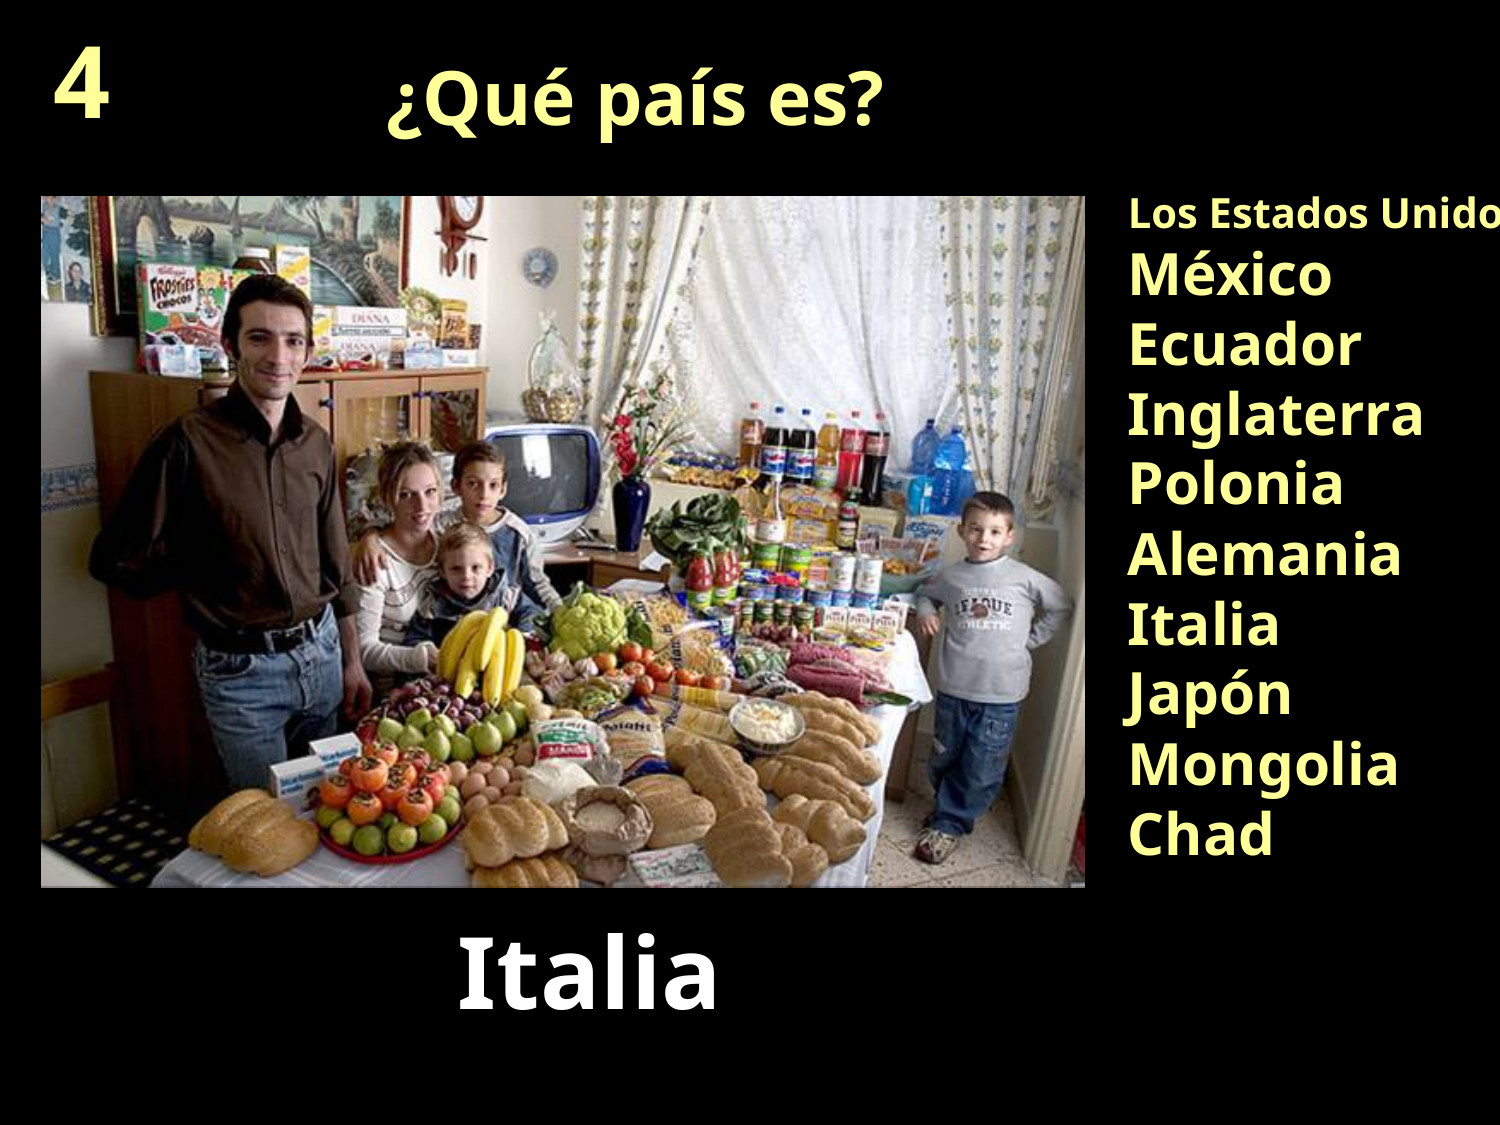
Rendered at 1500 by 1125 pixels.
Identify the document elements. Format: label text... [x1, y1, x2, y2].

text_box 4 [0, 11, 200, 147]
text_box ¿Qué país es? [372, 42, 1058, 148]
picture [40, 196, 1086, 888]
text_box Los Estados Unidos México Ecuador Inglaterra Polonia Alemania Italia Japón Mongolia Chad [1113, 179, 1500, 874]
text_box Italia [443, 902, 738, 1038]
